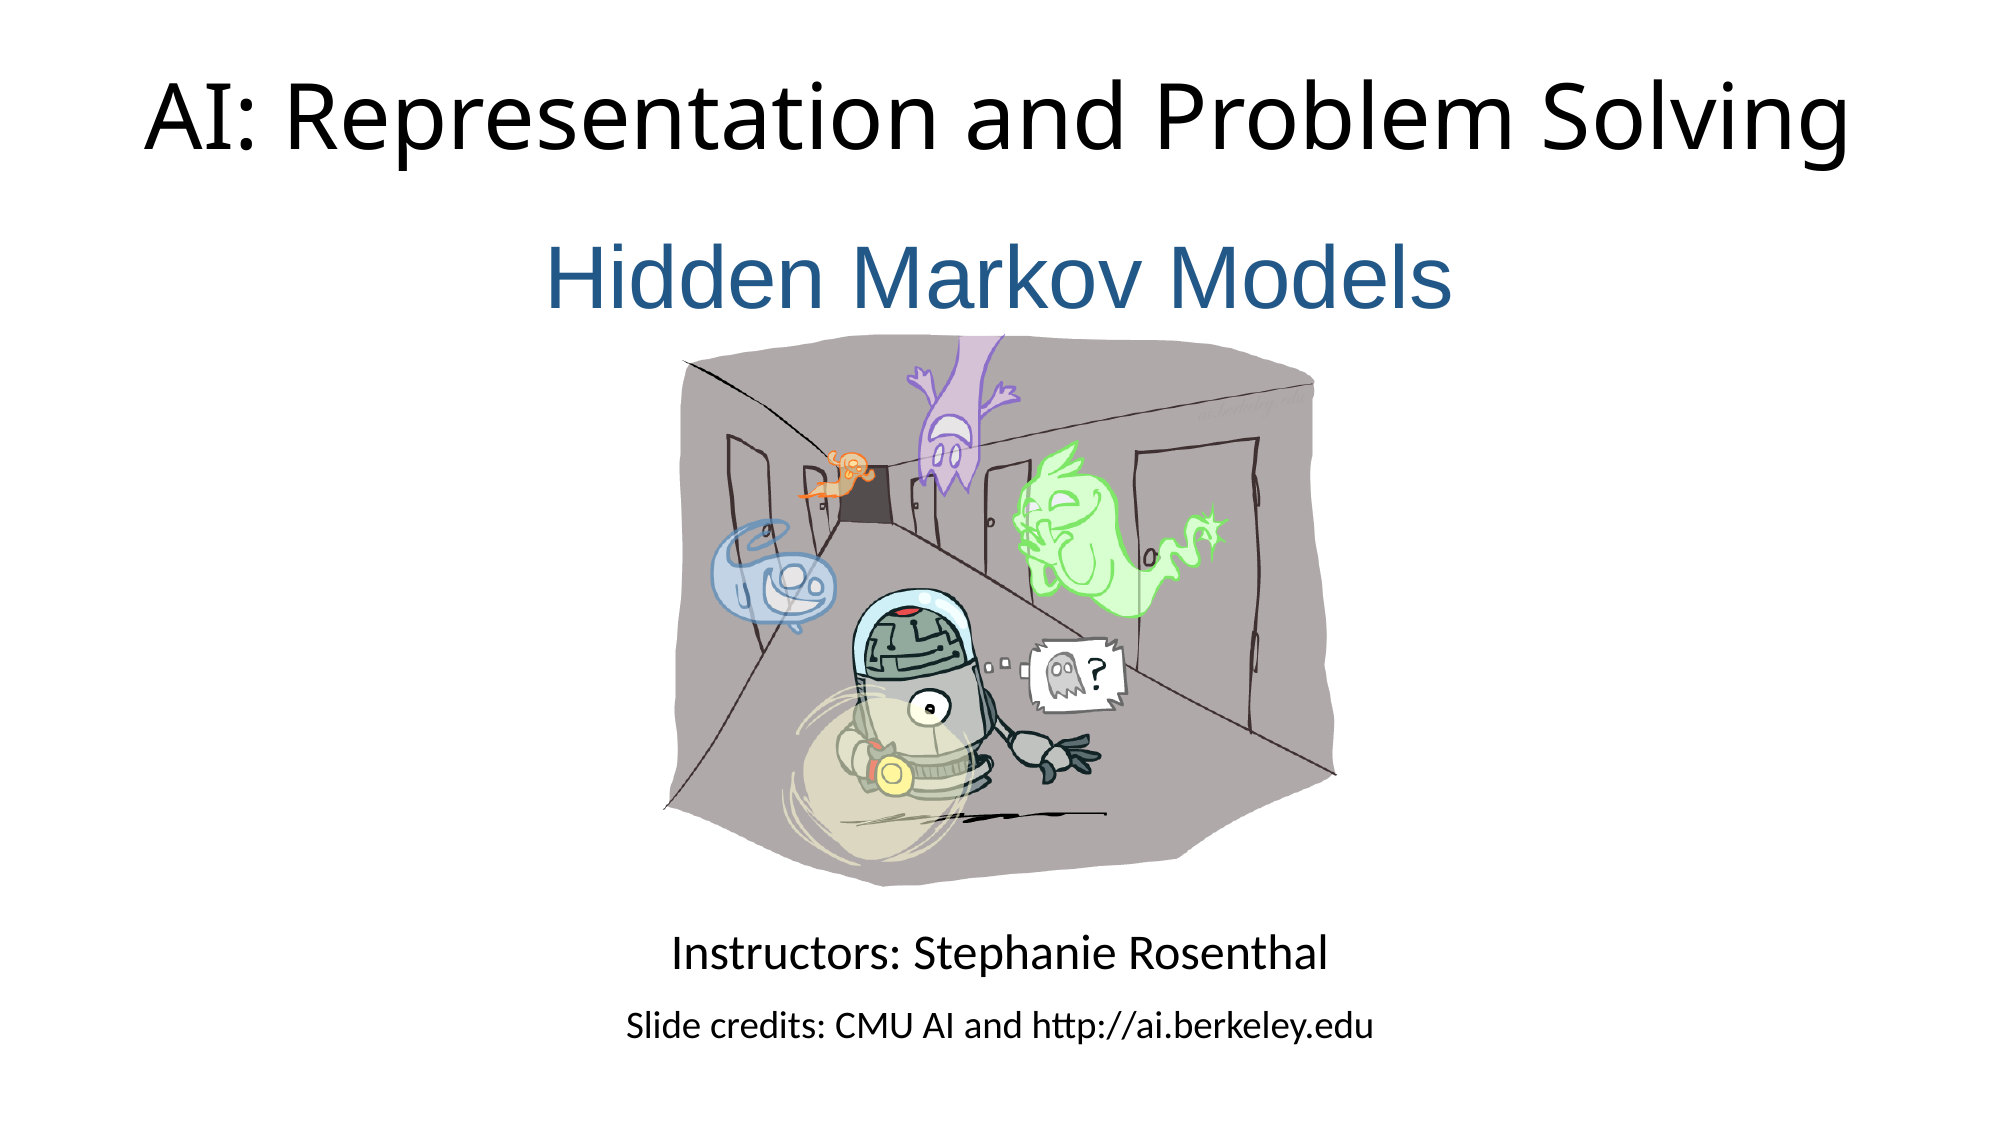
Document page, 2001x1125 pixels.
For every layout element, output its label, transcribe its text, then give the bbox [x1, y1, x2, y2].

subtitle Hidden Markov Models [0, 212, 2000, 463]
title AI: Representation and Problem Solving [0, 45, 2000, 212]
picture [657, 327, 1343, 890]
text_box Instructors: Stephanie Rosenthal Slide credits: CMU AI and http://ai.berkeley.edu [0, 912, 2000, 1054]
